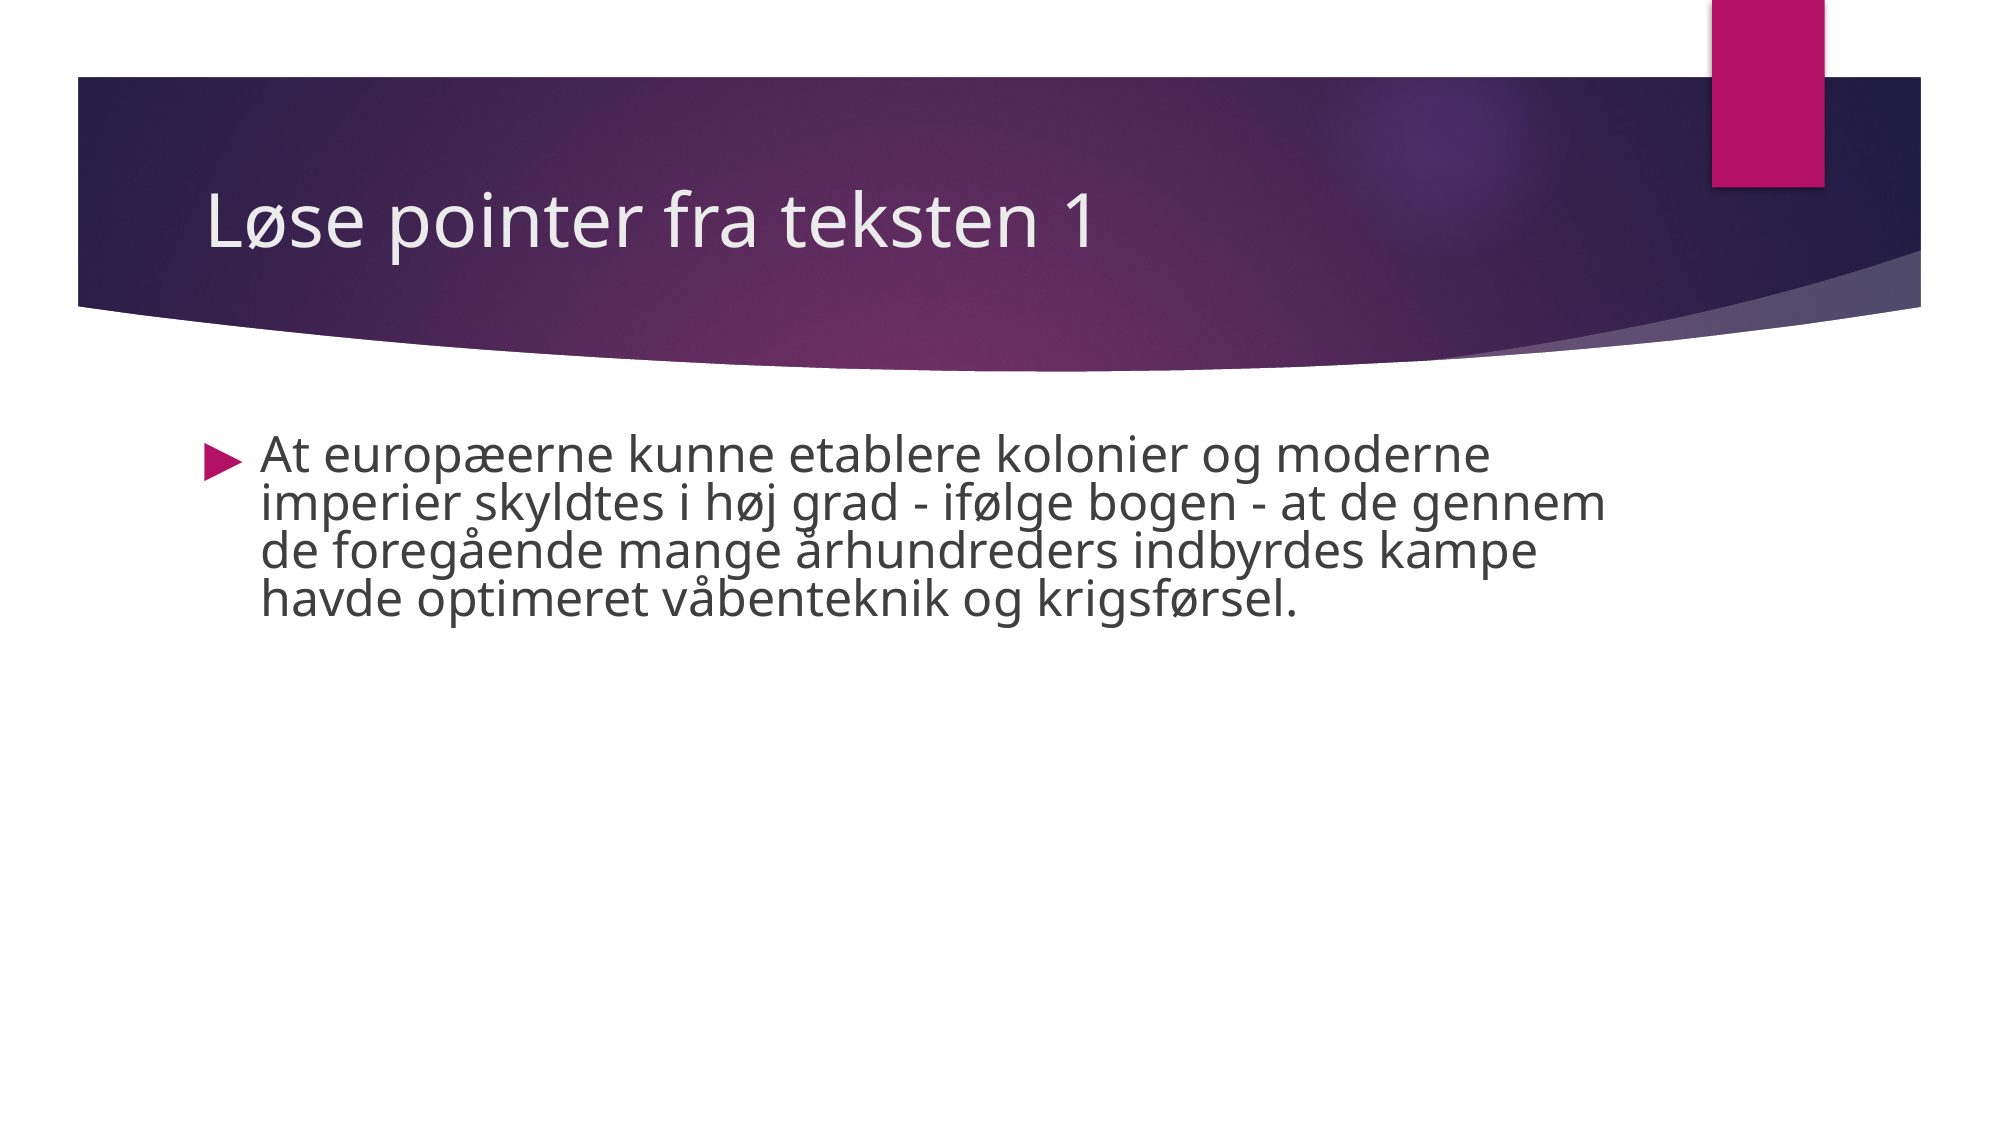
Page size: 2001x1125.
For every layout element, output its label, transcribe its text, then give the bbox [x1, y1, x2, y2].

picture [79, 78, 1920, 371]
list At europæerne kunne etablere kolonier og moderne imperier skyldtes i høj grad - ifølge bogen - at de gennem de foregående mange århundreders indbyrdes kampe havde optimeret våbenteknik og krigsførsel. [189, 427, 1638, 988]
title Løse pointer fra teksten 1 [189, 159, 1627, 276]
